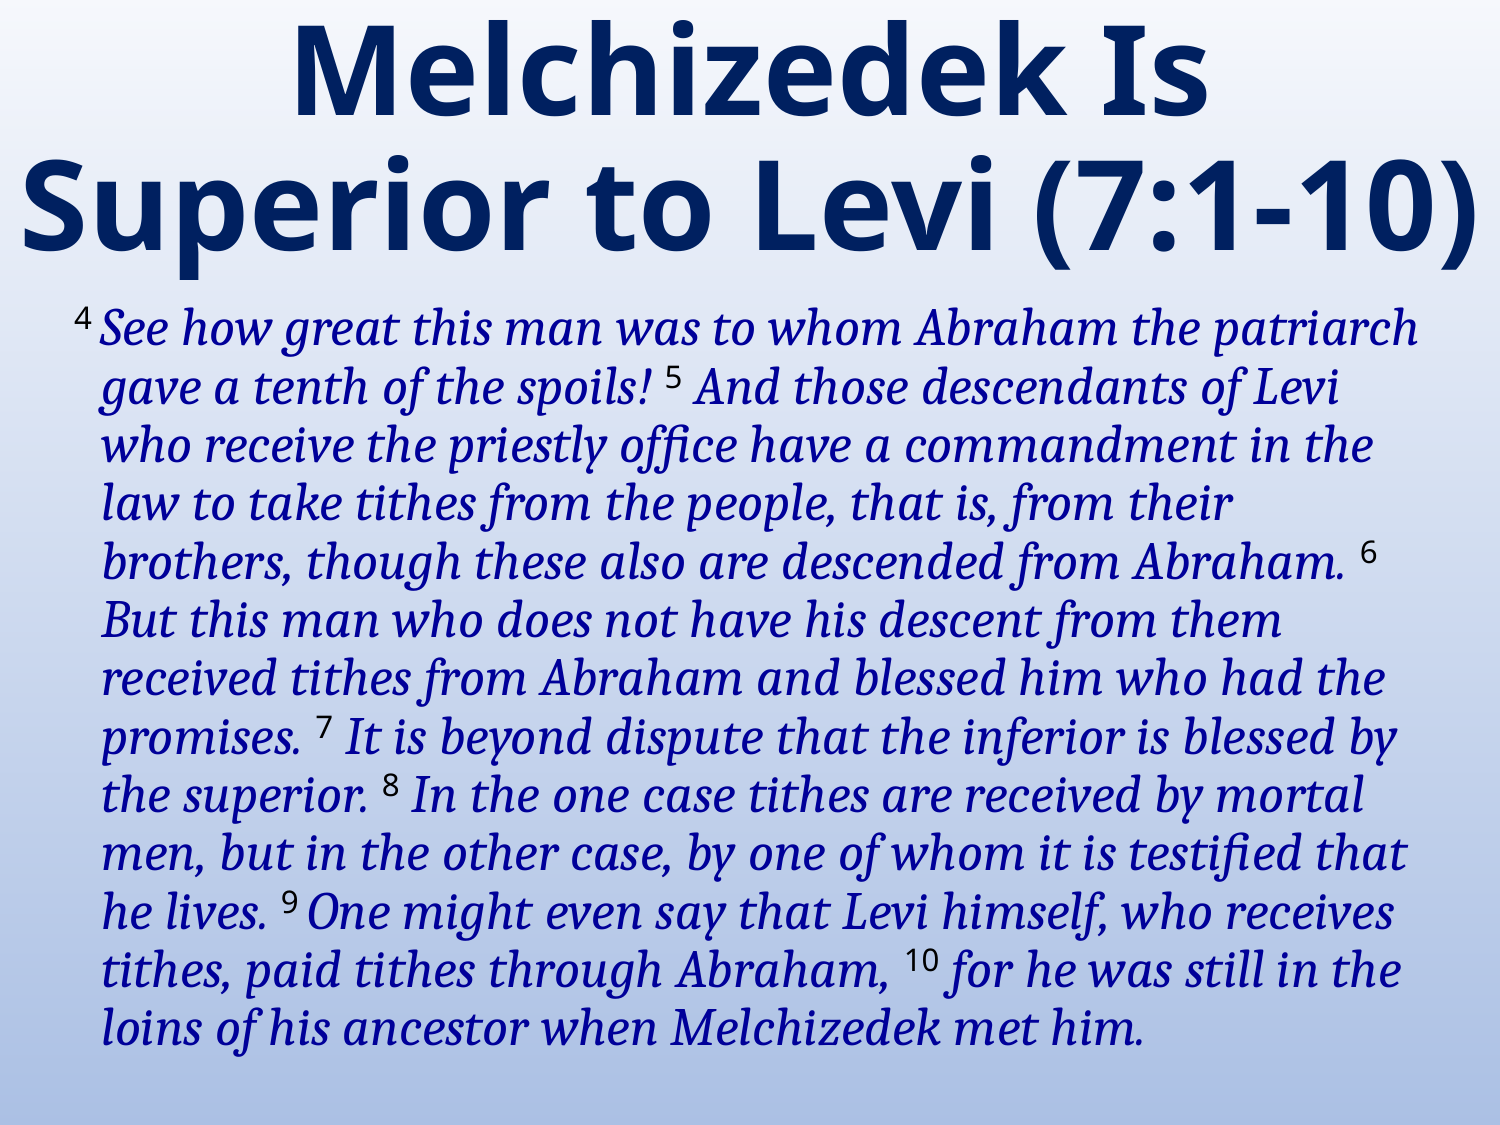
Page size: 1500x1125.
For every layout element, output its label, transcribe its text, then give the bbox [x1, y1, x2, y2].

title Melchizedek Is Superior to Levi (7:1-10) [0, 0, 1500, 286]
list 4 See how great this man was to whom Abraham the patriarch gave a tenth of the spoils! 5 And those descendants of Levi who receive the priestly office have a commandment in the law to take tithes from the people, that is, from their brothers, though these also are descended from Abraham. 6 But this man who does not have his descent from them received tithes from Abraham and blessed him who had the promises. 7 It is beyond dispute that the inferior is blessed by the superior. 8 In the one case tithes are received by mortal men, but in the other case, by one of whom it is testified that he lives. 9 One might even say that Levi himself, who receives tithes, paid tithes through Abraham, 10 for he was still in the loins of his ancestor when Melchizedek met him. [59, 291, 1437, 1119]
